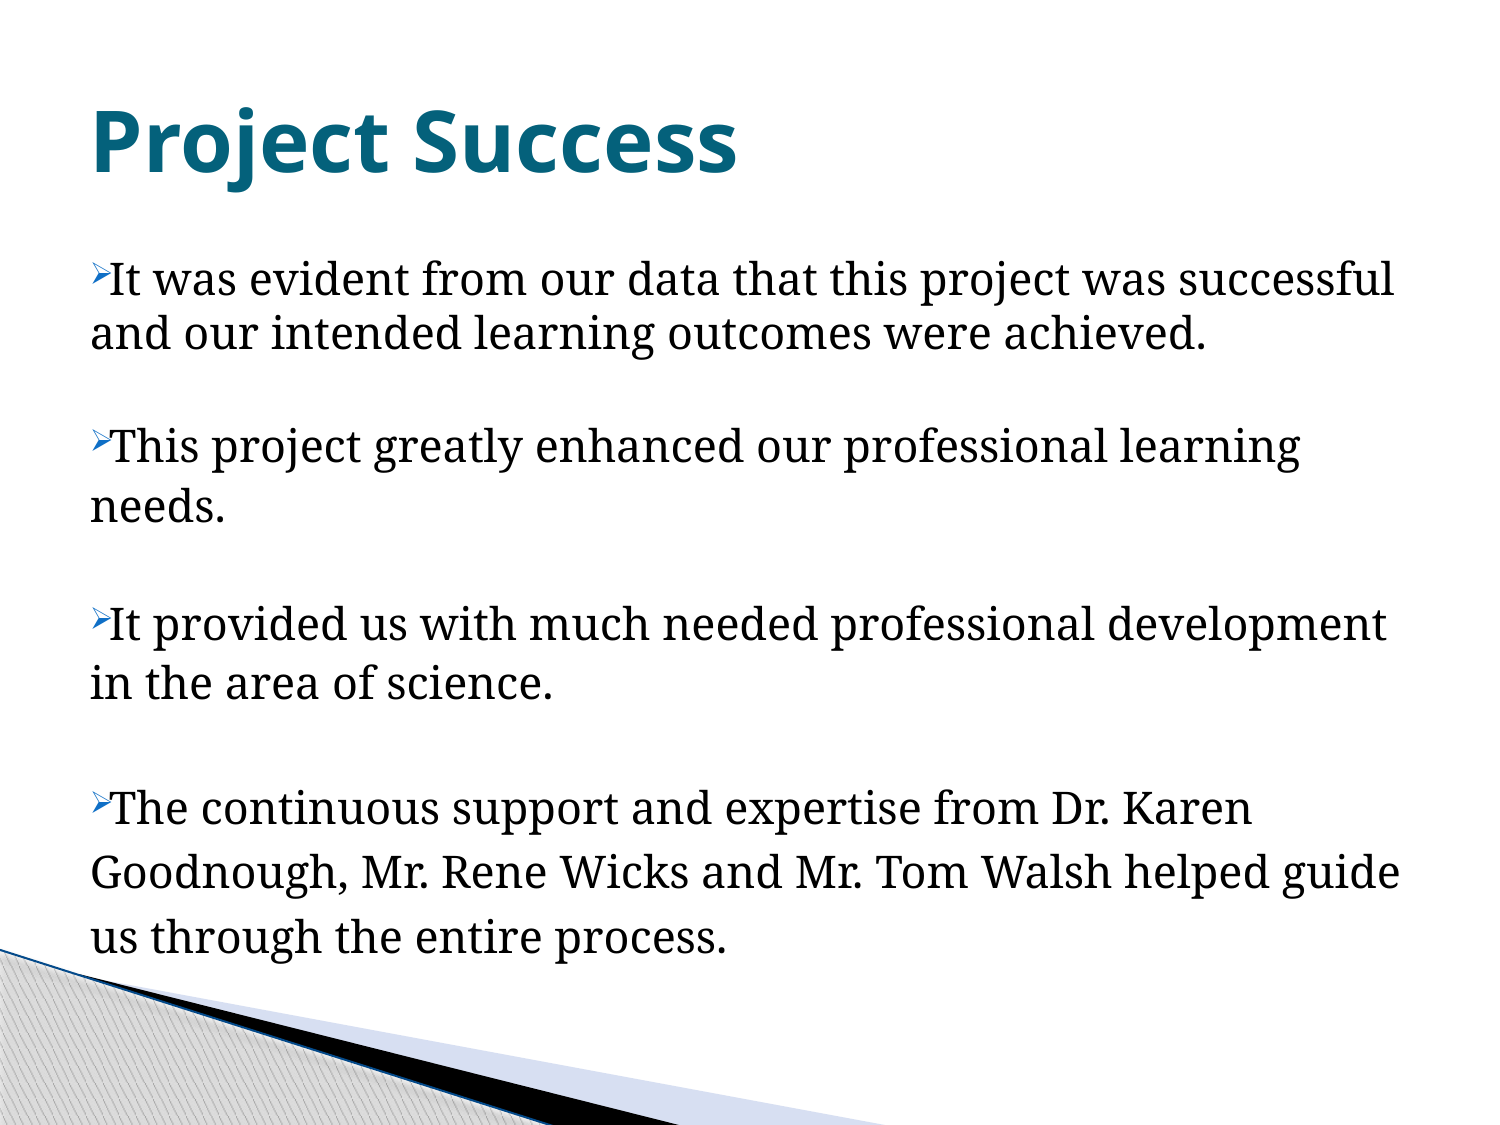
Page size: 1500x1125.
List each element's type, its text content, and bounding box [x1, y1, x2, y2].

list It was evident from our data that this project was successful and our intended learning outcomes were achieved. This project greatly enhanced our professional learning needs. It provided us with much needed professional development in the area of science. The continuous support and expertise from Dr. Karen Goodnough, Mr. Rene Wicks and Mr. Tom Walsh helped guide us through the entire process. [75, 243, 1425, 986]
title Project Success [75, 45, 1425, 233]
